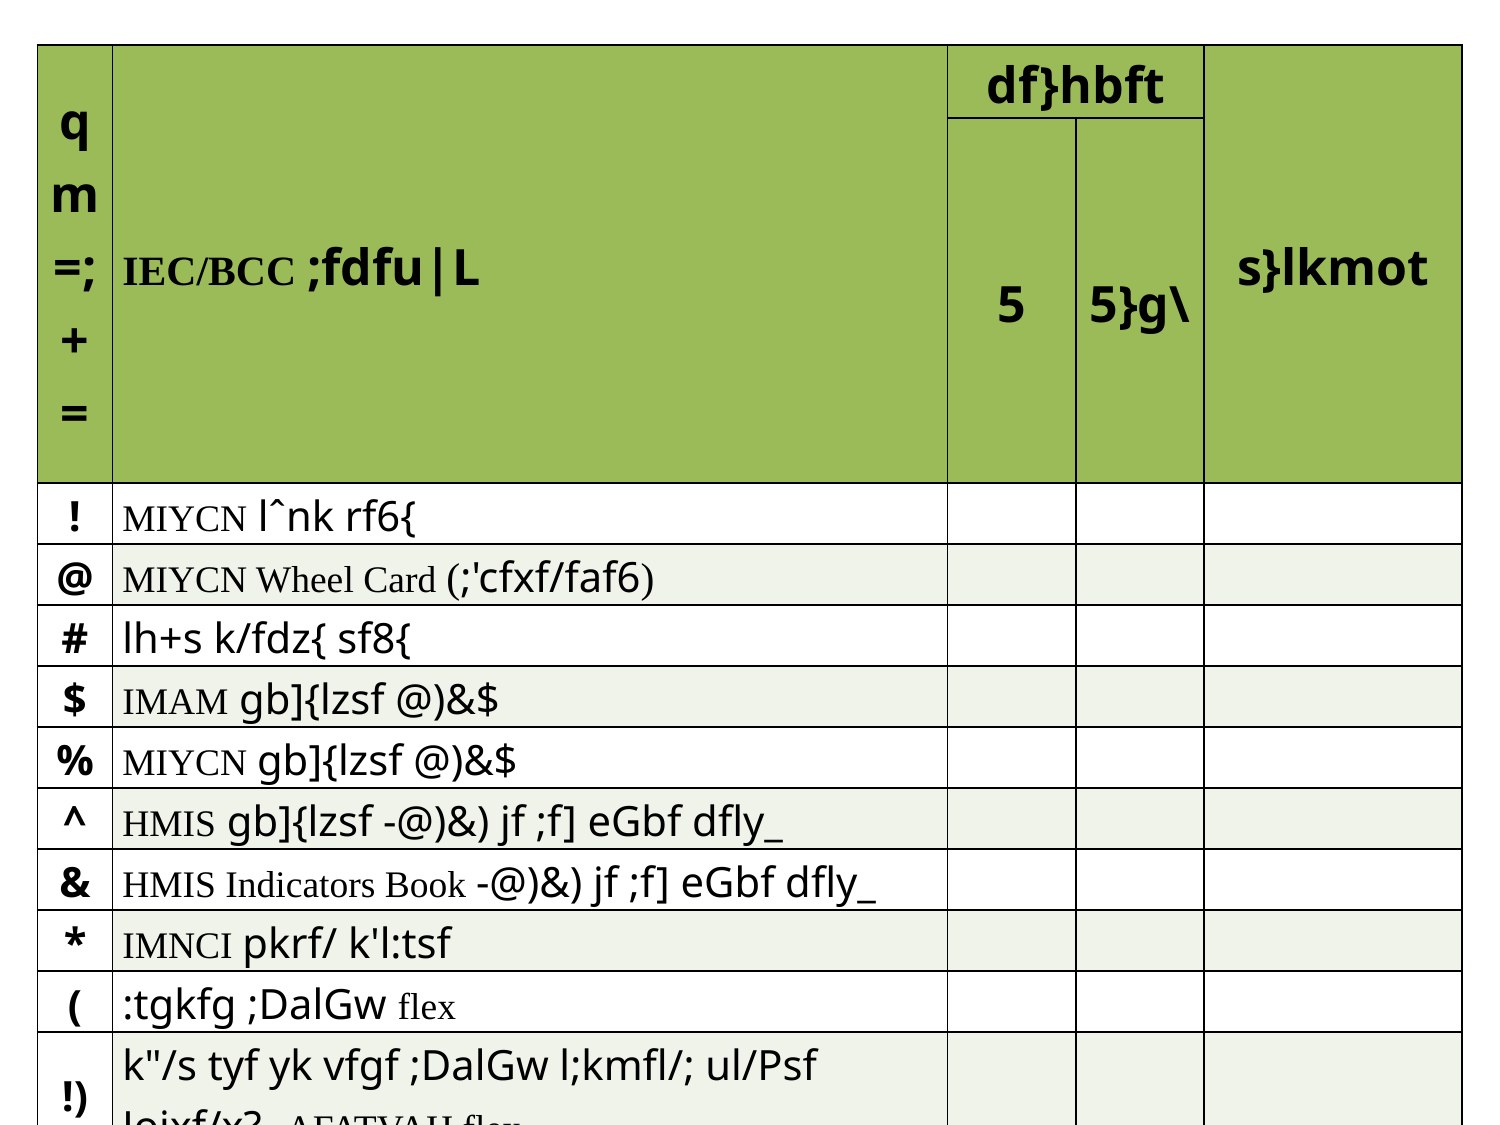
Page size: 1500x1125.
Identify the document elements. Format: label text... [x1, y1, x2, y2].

table_cell [948, 606, 1075, 665]
table_cell [1205, 972, 1461, 1031]
table_cell [1077, 972, 1203, 1031]
table_header df}hbft [948, 46, 1203, 117]
table_cell [1077, 728, 1203, 787]
table_cell [948, 789, 1075, 848]
table_cell [1077, 545, 1203, 604]
table_cell MIYCN lˆnk rf6{ [113, 484, 947, 543]
table_cell HMIS gb]{lzsf -@)&) jf ;f] eGbf dfly_ [113, 789, 947, 848]
table_cell [948, 911, 1075, 970]
table_cell ! [38, 484, 112, 543]
table_cell @ [38, 545, 112, 604]
table_cell IMAM gb]{lzsf @)&$ [113, 667, 947, 726]
table_cell [1205, 667, 1461, 726]
table_cell HMIS Indicators Book -@)&) jf ;f] eGbf dfly_ [113, 850, 947, 909]
table_cell [1205, 484, 1461, 543]
table_cell [1205, 1033, 1461, 1125]
table_cell * [38, 911, 112, 970]
table_cell [1205, 545, 1461, 604]
table_cell [948, 667, 1075, 726]
table_cell # [38, 606, 112, 665]
table_cell [948, 728, 1075, 787]
table_cell [1077, 484, 1203, 543]
table_cell IMNCI pkrf/ k'l:tsf [113, 911, 947, 970]
table_cell [948, 850, 1075, 909]
table_cell [1077, 667, 1203, 726]
table_cell k"/s tyf yk vfgf ;DalGw l;kmfl/; ul/Psf Jojxf/x? -AFATVAH flex_ [113, 1033, 947, 1125]
table_cell :tgkfg ;DalGw flex [113, 972, 947, 1031]
table_cell [1205, 850, 1461, 909]
table_cell lh+s k/fdz{ sf8{ [113, 606, 947, 665]
table_cell !) [38, 1033, 112, 1125]
table_cell [1205, 728, 1461, 787]
table_cell [1205, 911, 1461, 970]
table_cell [948, 1033, 1075, 1125]
table_cell [1077, 911, 1203, 970]
table_cell [1077, 606, 1203, 665]
table_cell $ [38, 667, 112, 726]
table_cell [1205, 606, 1461, 665]
table_header qm=;+= [38, 46, 112, 482]
table_cell [1077, 1033, 1203, 1125]
table_cell ^ [38, 789, 112, 848]
table_cell [948, 972, 1075, 1031]
table_header IEC/BCC ;fdfu|L [113, 46, 947, 482]
table_cell MIYCN gb]{lzsf @)&$ [113, 728, 947, 787]
table_cell [1205, 789, 1461, 848]
table_cell ( [38, 972, 112, 1031]
table_cell MIYCN Wheel Card (;'cfxf/faf6) [113, 545, 947, 604]
table_cell & [38, 850, 112, 909]
table_cell % [38, 728, 112, 787]
table_cell [1077, 850, 1203, 909]
table_header s}lkmot [1205, 46, 1461, 482]
table_cell [1077, 789, 1203, 848]
table_cell 5}g\ [1077, 119, 1203, 482]
table_cell [948, 545, 1075, 604]
table_cell [948, 484, 1075, 543]
table_cell 5 [948, 119, 1075, 482]
